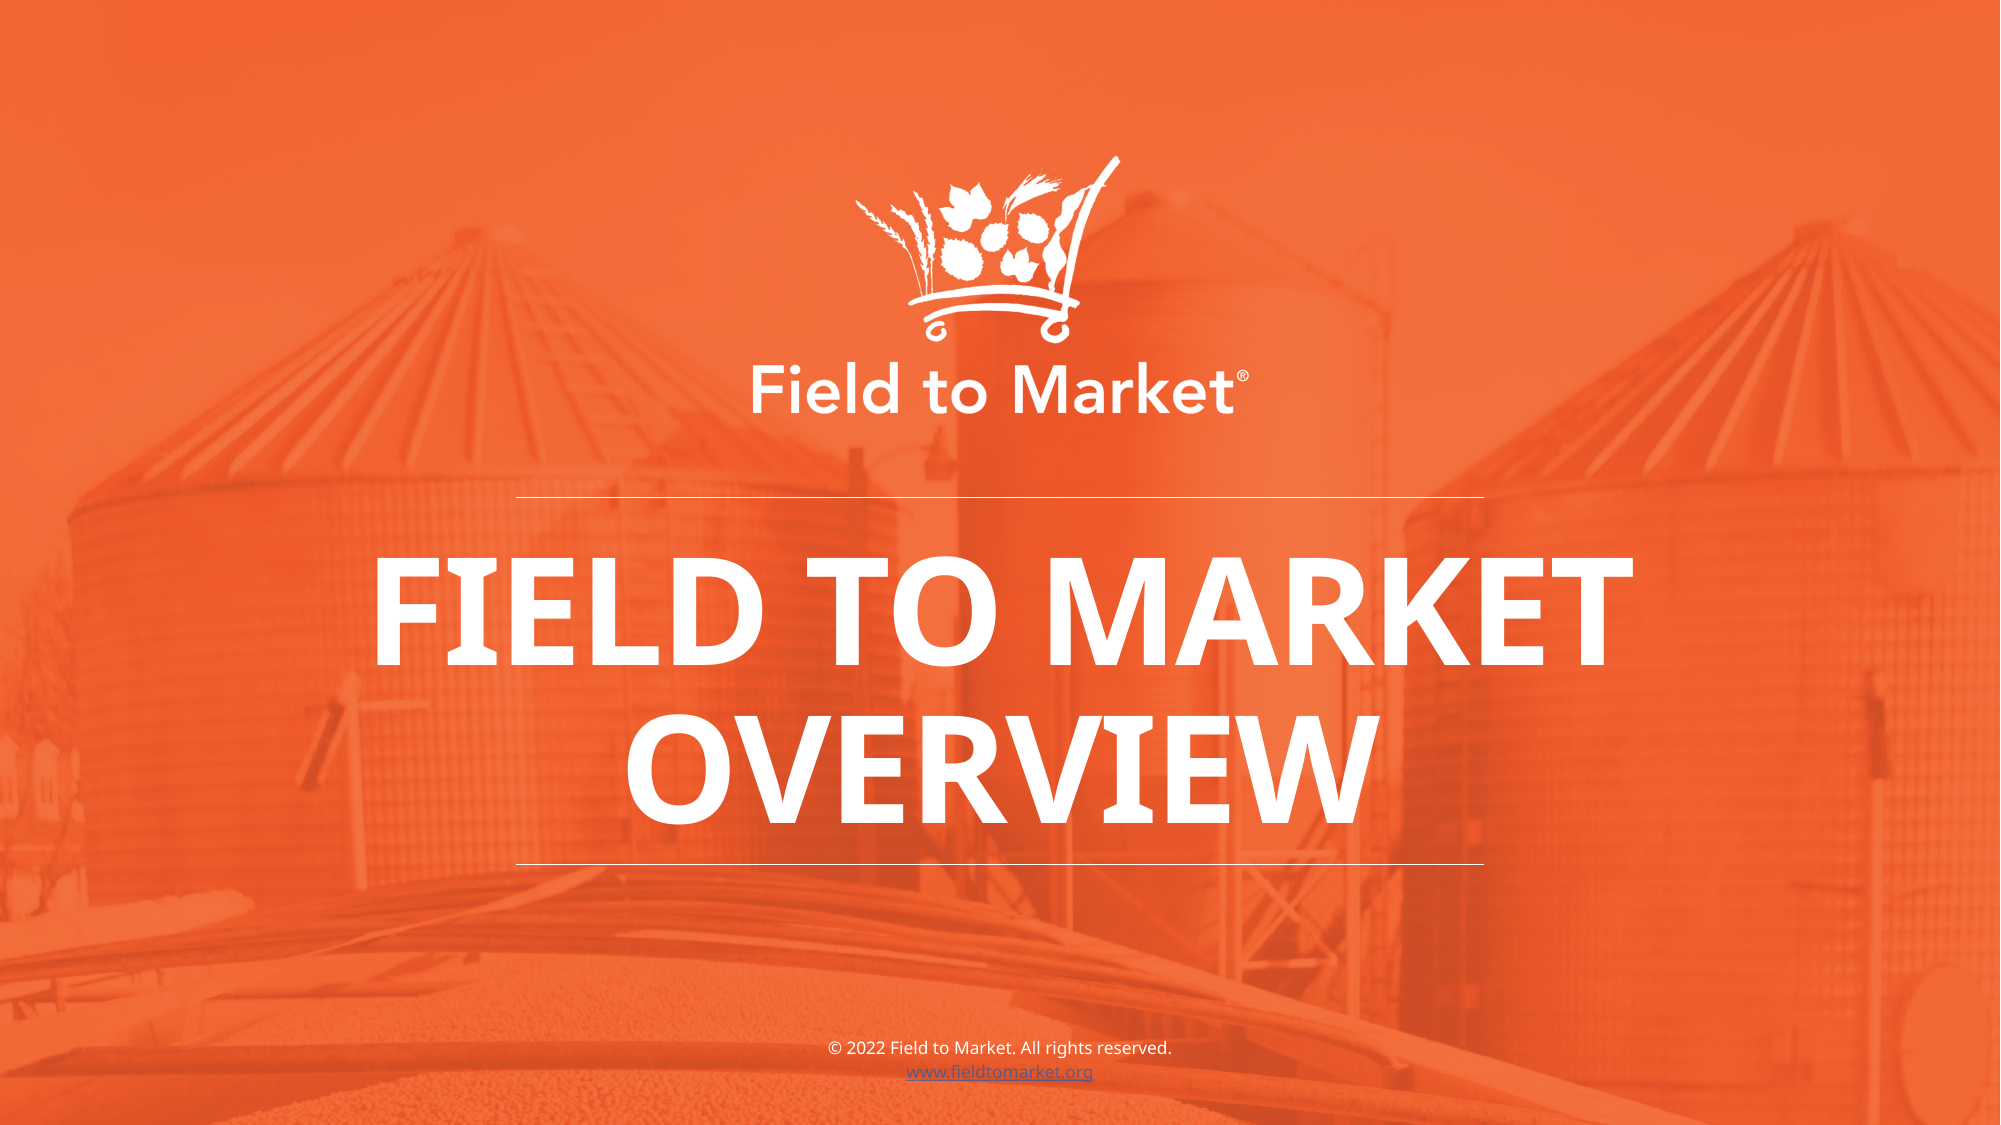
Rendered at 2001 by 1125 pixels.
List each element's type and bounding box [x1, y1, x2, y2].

picture [0, 0, 2000, 1125]
text_box [516, 497, 1484, 865]
